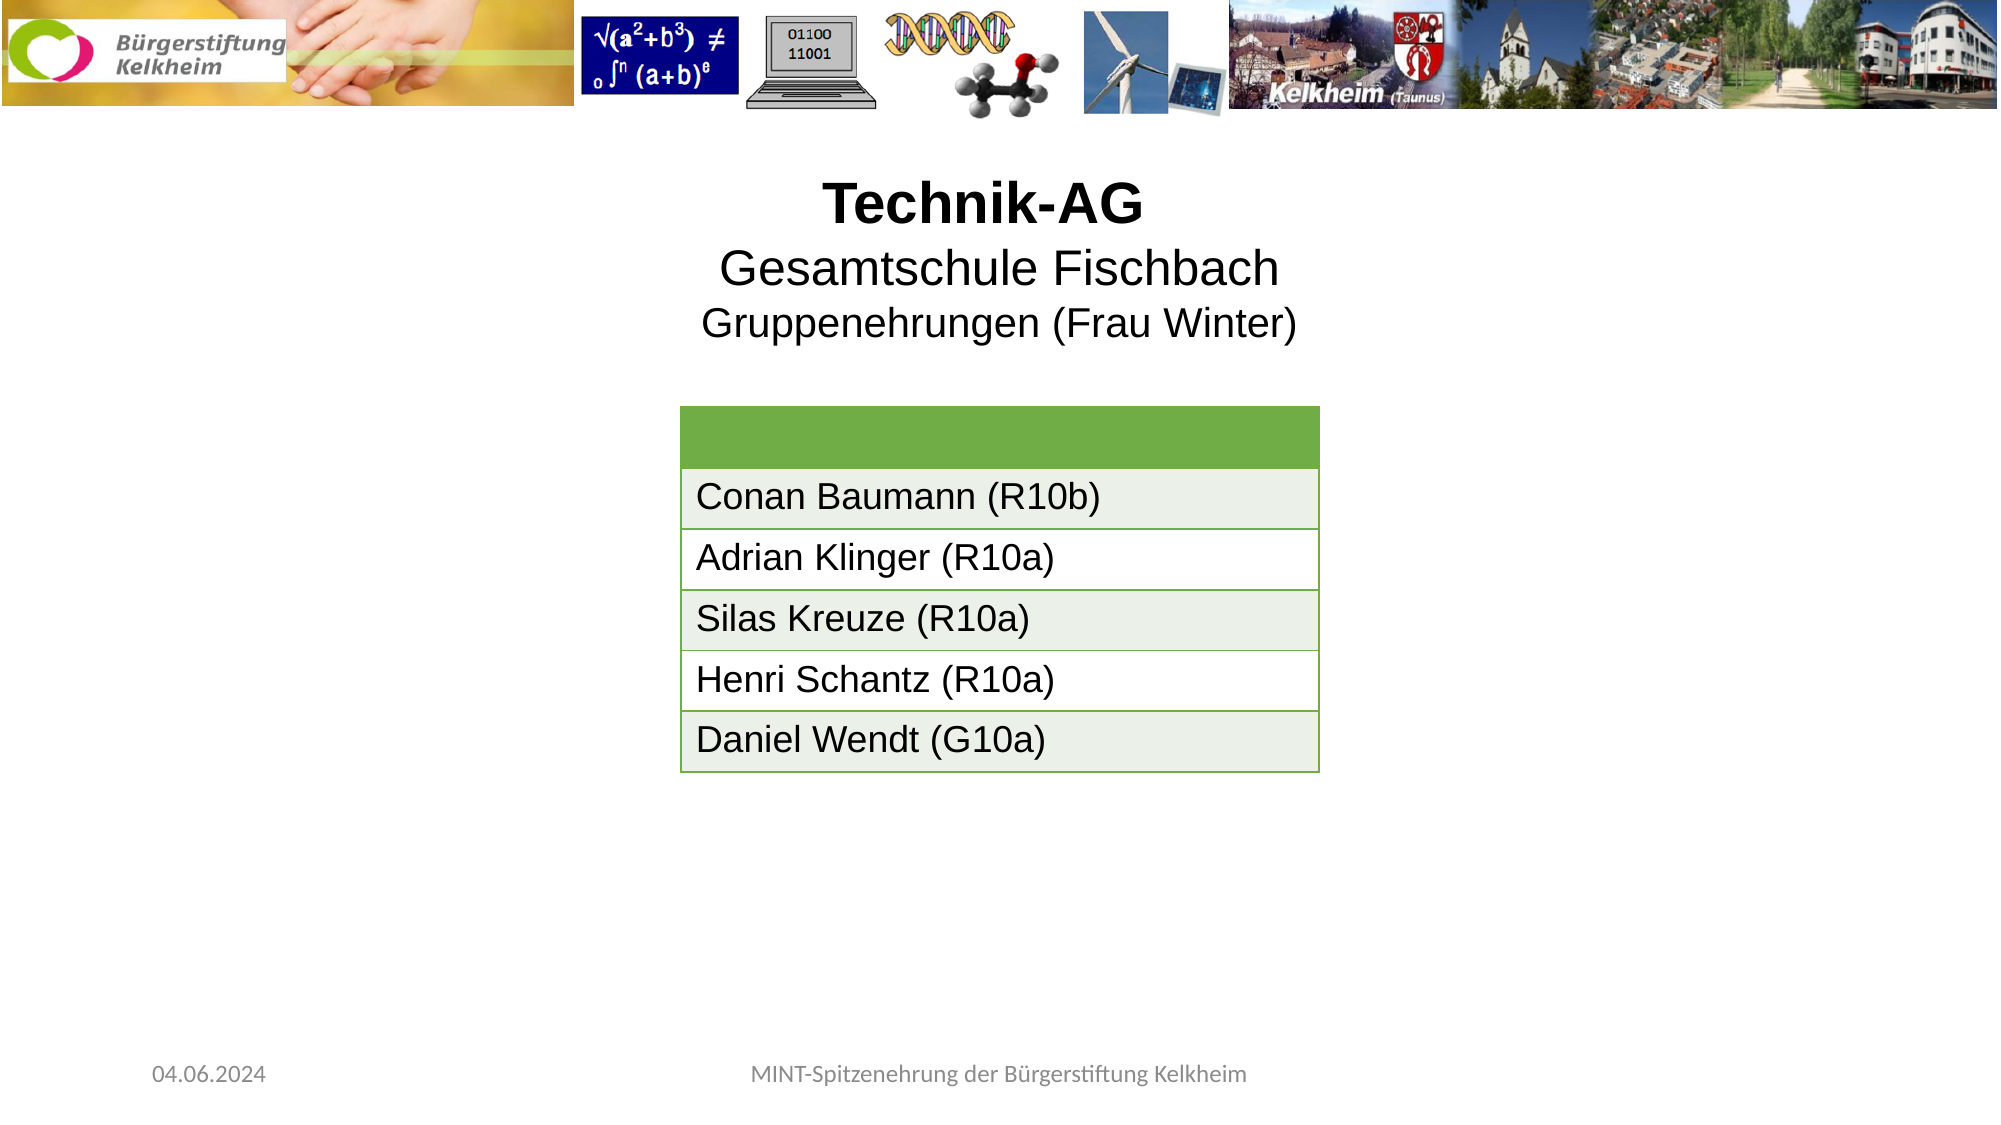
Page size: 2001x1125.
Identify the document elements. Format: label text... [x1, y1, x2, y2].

table_cell Daniel Wendt (G10a) [682, 712, 1318, 771]
table_header [682, 408, 1318, 467]
picture [2, 0, 575, 106]
text_box Technik-AG Gesamtschule Fischbach Gruppenehrungen (Frau Winter) [2, 158, 1997, 353]
table_cell Silas Kreuze (R10a) [682, 591, 1318, 650]
text_box 04.06.2024 [137, 1042, 587, 1102]
picture [579, 2, 1227, 124]
table_cell Adrian Klinger (R10a) [682, 530, 1318, 589]
table_cell Conan Baumann (R10b) [682, 469, 1318, 528]
picture [1229, 0, 1997, 110]
table_cell Henri Schantz (R10a) [682, 651, 1318, 710]
text_box MINT-Spitzenehrung der Bürgerstiftung Kelkheim [662, 1042, 1337, 1102]
